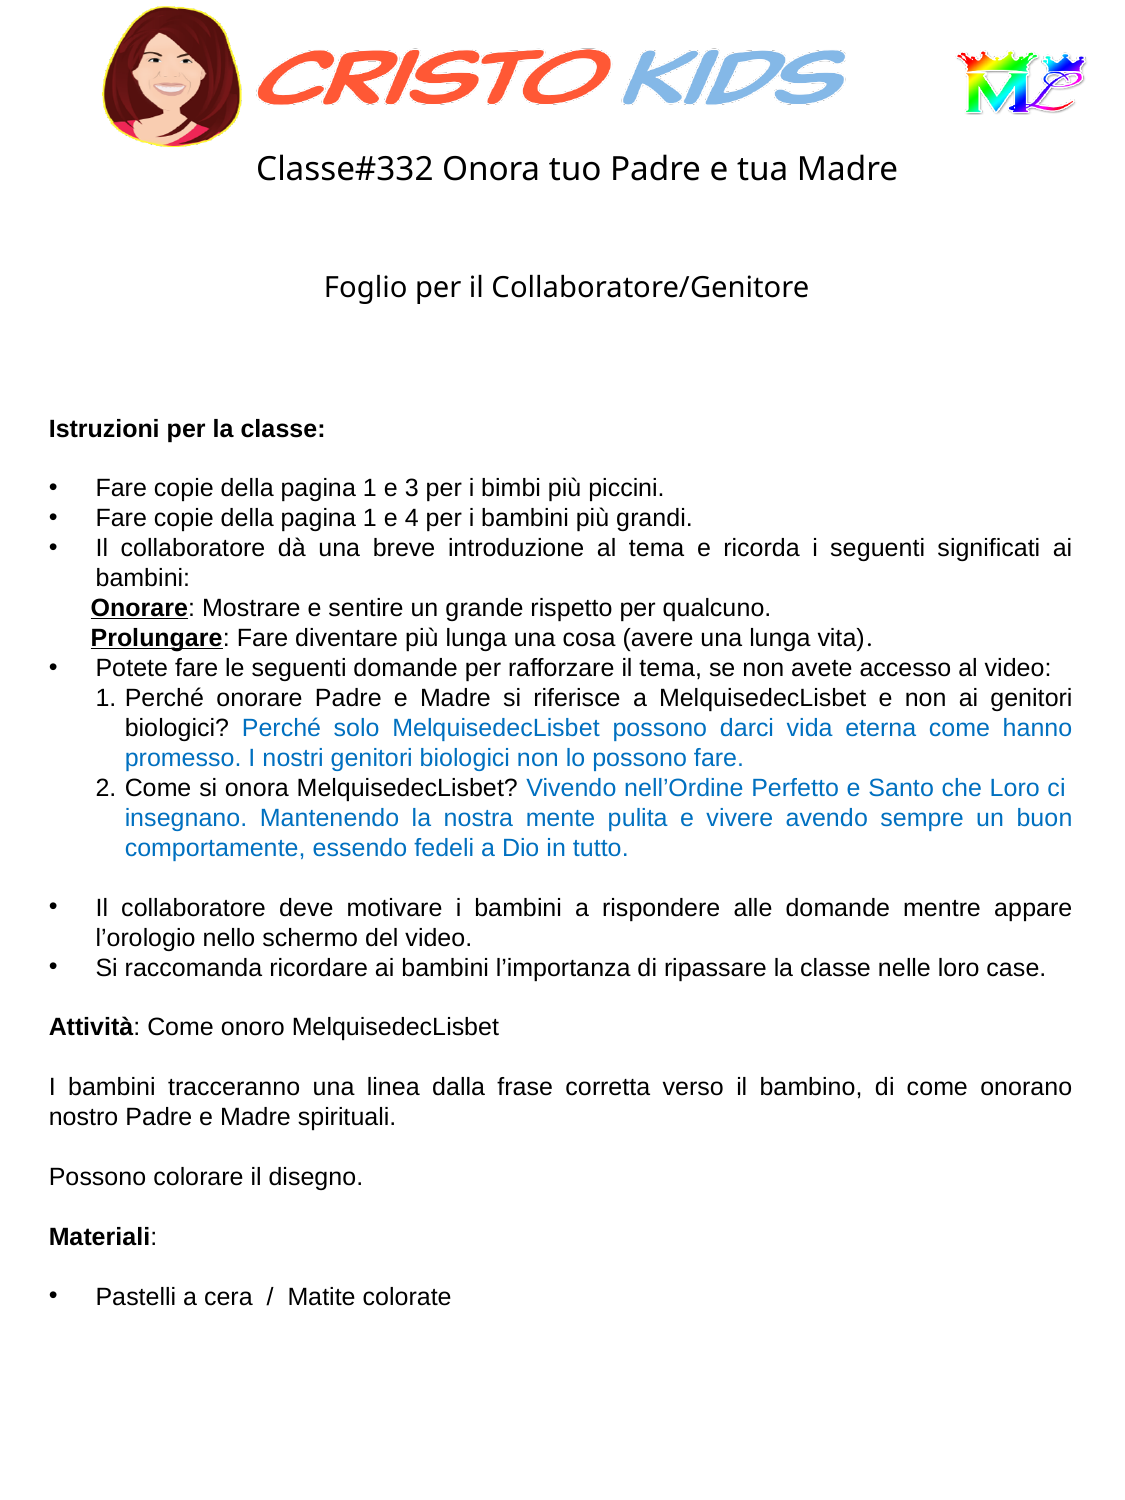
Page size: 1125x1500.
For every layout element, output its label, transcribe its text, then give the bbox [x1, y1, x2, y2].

text_box Istruzioni per la classe: Fare copie della pagina 1 e 3 per i bimbi più piccini. Fare copie della pagina 1 e 4 per i bambini più grandi. Il collaboratore dà una breve introduzione al tema e ricorda i seguenti significati ai bambini: Onorare: Mostrare e sentire un grande rispetto per qualcuno. Prolungare: Fare diventare più lunga una cosa (avere una lunga vita). Potete fare le seguenti domande per rafforzare il tema, se non avete accesso al video: Perché onorare Padre e Madre si riferisce a MelquisedecLisbet e non ai genitori biologici? Perché solo MelquisedecLisbet possono darci vida eterna come hanno promesso. I nostri genitori biologici non lo possono fare. Come si onora MelquisedecLisbet? Vivendo nell’Ordine Perfetto e Santo che Loro ci insegnano. Mantenendo la nostra mente pulita e vivere avendo sempre un buon comportamente, essendo fedeli a Dio in tutto. Il collaboratore deve motivare i bambini a rispondere alle domande mentre appare l’orologio nello schermo del video. Si raccomanda ricordare ai bambini l’importanza di ripassare la classe nelle loro case. Attività: Come onoro MelquisedecLisbet I bambini tracceranno una linea dalla frase corretta verso il bambino, di come onorano nostro Padre e Madre spirituali. Possono colorare il disegno. Materiali: Pastelli a cera / Matite colorate [33, 404, 1090, 1318]
text_box Classe#332 Onora tuo Padre e tua Madre [210, 140, 945, 195]
text_box Foglio per il Collaboratore/Genitore [283, 261, 851, 311]
picture [69, 1, 863, 151]
picture [952, 47, 1090, 116]
